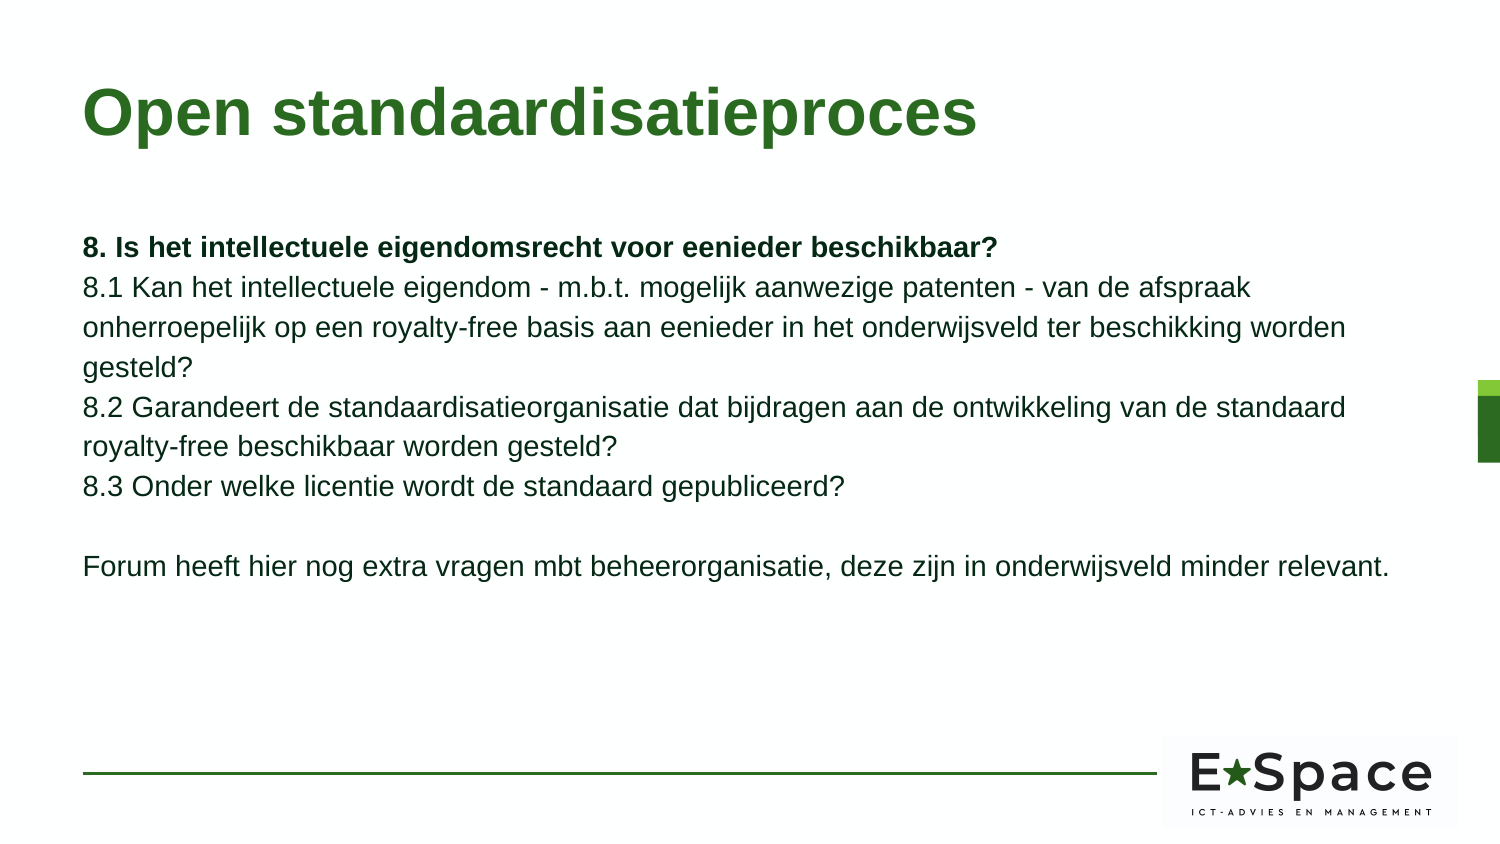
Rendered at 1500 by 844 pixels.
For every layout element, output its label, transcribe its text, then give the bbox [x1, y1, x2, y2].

list 8. Is het intellectuele eigendomsrecht voor eenieder beschikbaar? 8.1 Kan het intellectuele eigendom - m.b.t. mogelijk aanwezige patenten - van de afspraak onherroepelijk op een royalty-free basis aan eenieder in het onderwijsveld ter beschikking worden gesteld? 8.2 Garandeert de standaardisatieorganisatie dat bijdragen aan de ontwikkeling van de standaard royalty-free beschikbaar worden gesteld? 8.3 Onder welke licentie wordt de standaard gepubliceerd? Forum heeft hier nog extra vragen mbt beheerorganisatie, deze zijn in onderwijsveld minder relevant. [82, 188, 1406, 744]
title Open standaardisatieproces [82, 41, 1406, 188]
picture [1162, 736, 1459, 829]
